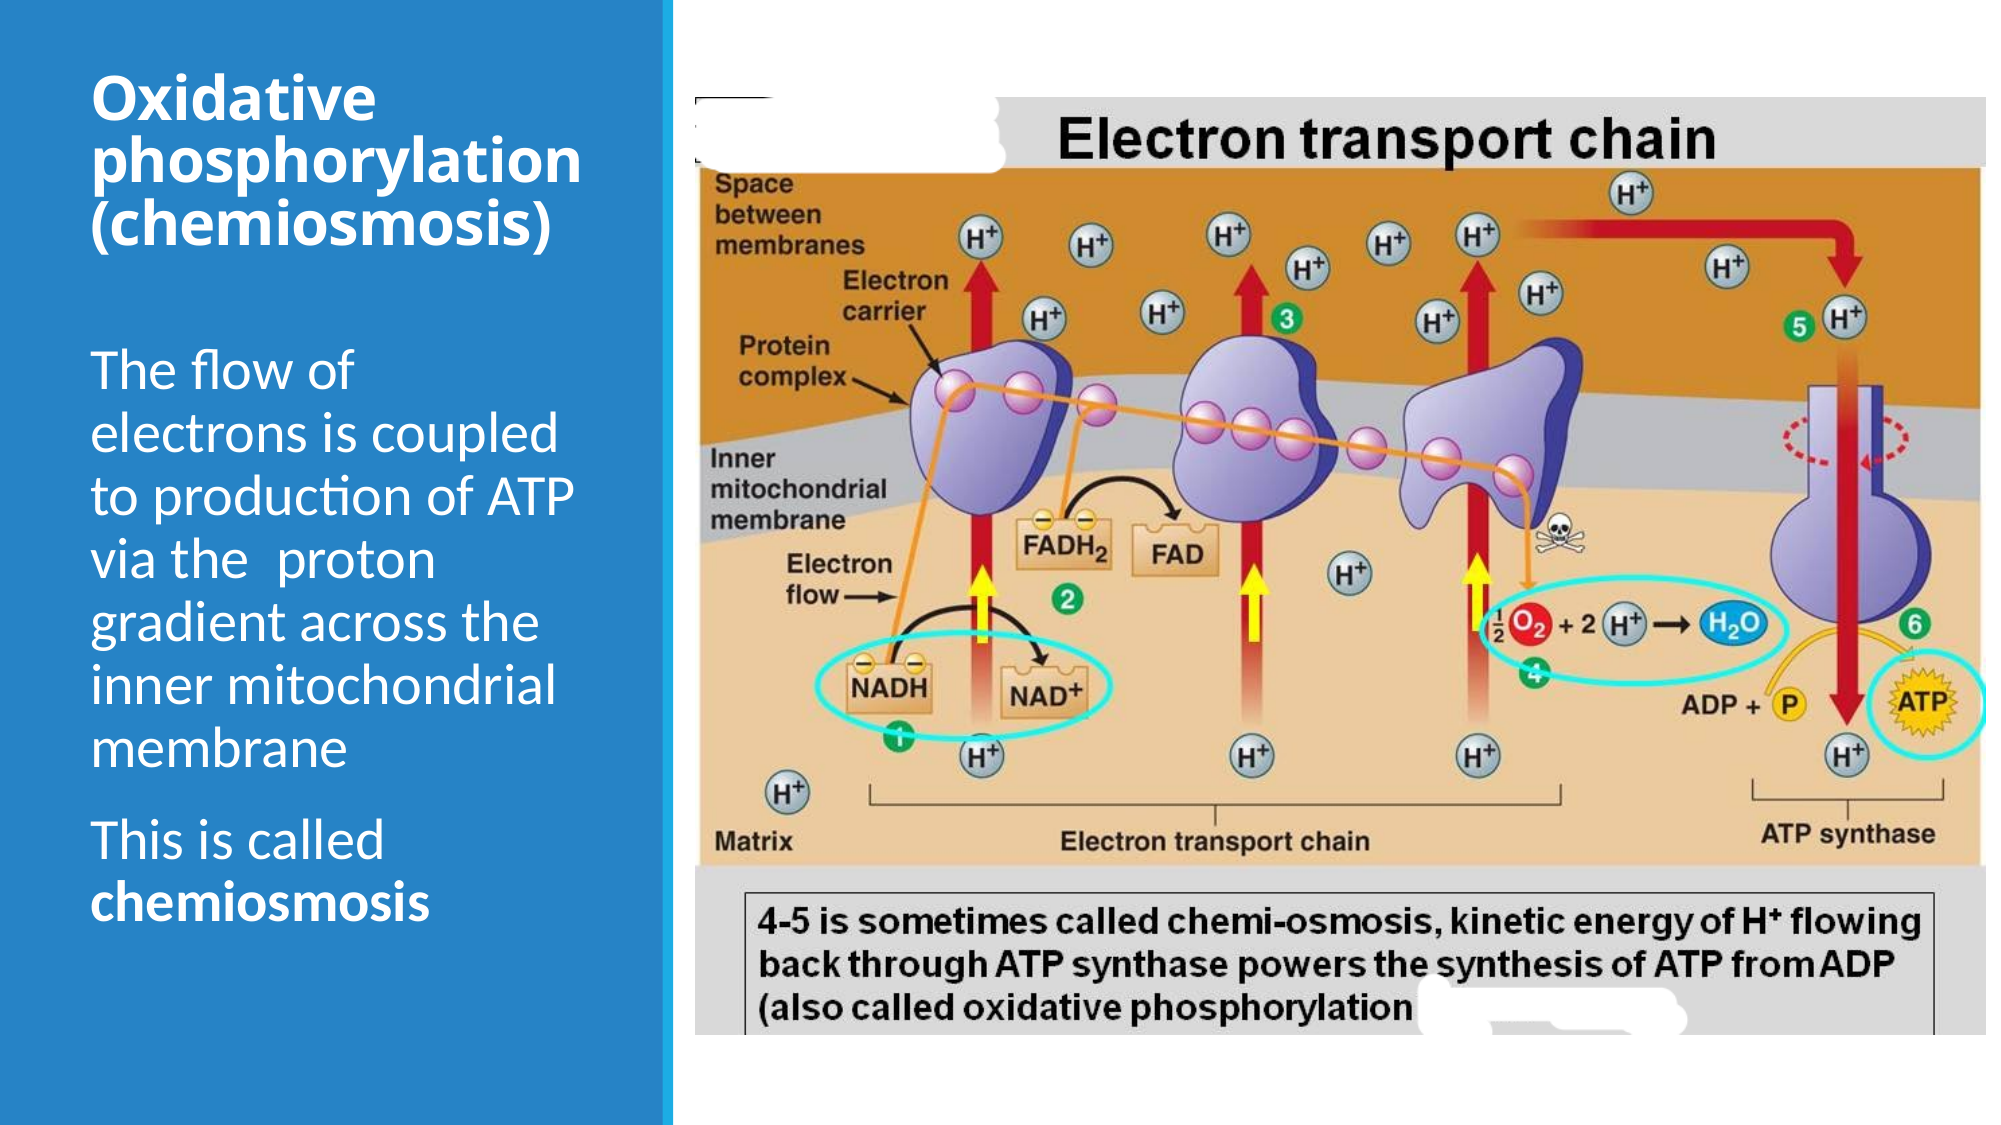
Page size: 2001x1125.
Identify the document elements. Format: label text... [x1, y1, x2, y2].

title Oxidative phosphorylation (chemiosmosis) [75, 53, 600, 266]
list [694, 96, 1986, 1035]
list The flow of electrons is coupled to production of ATP via the proton gradient across the inner mitochondrial membrane This is called chemiosmosis [75, 332, 600, 1035]
